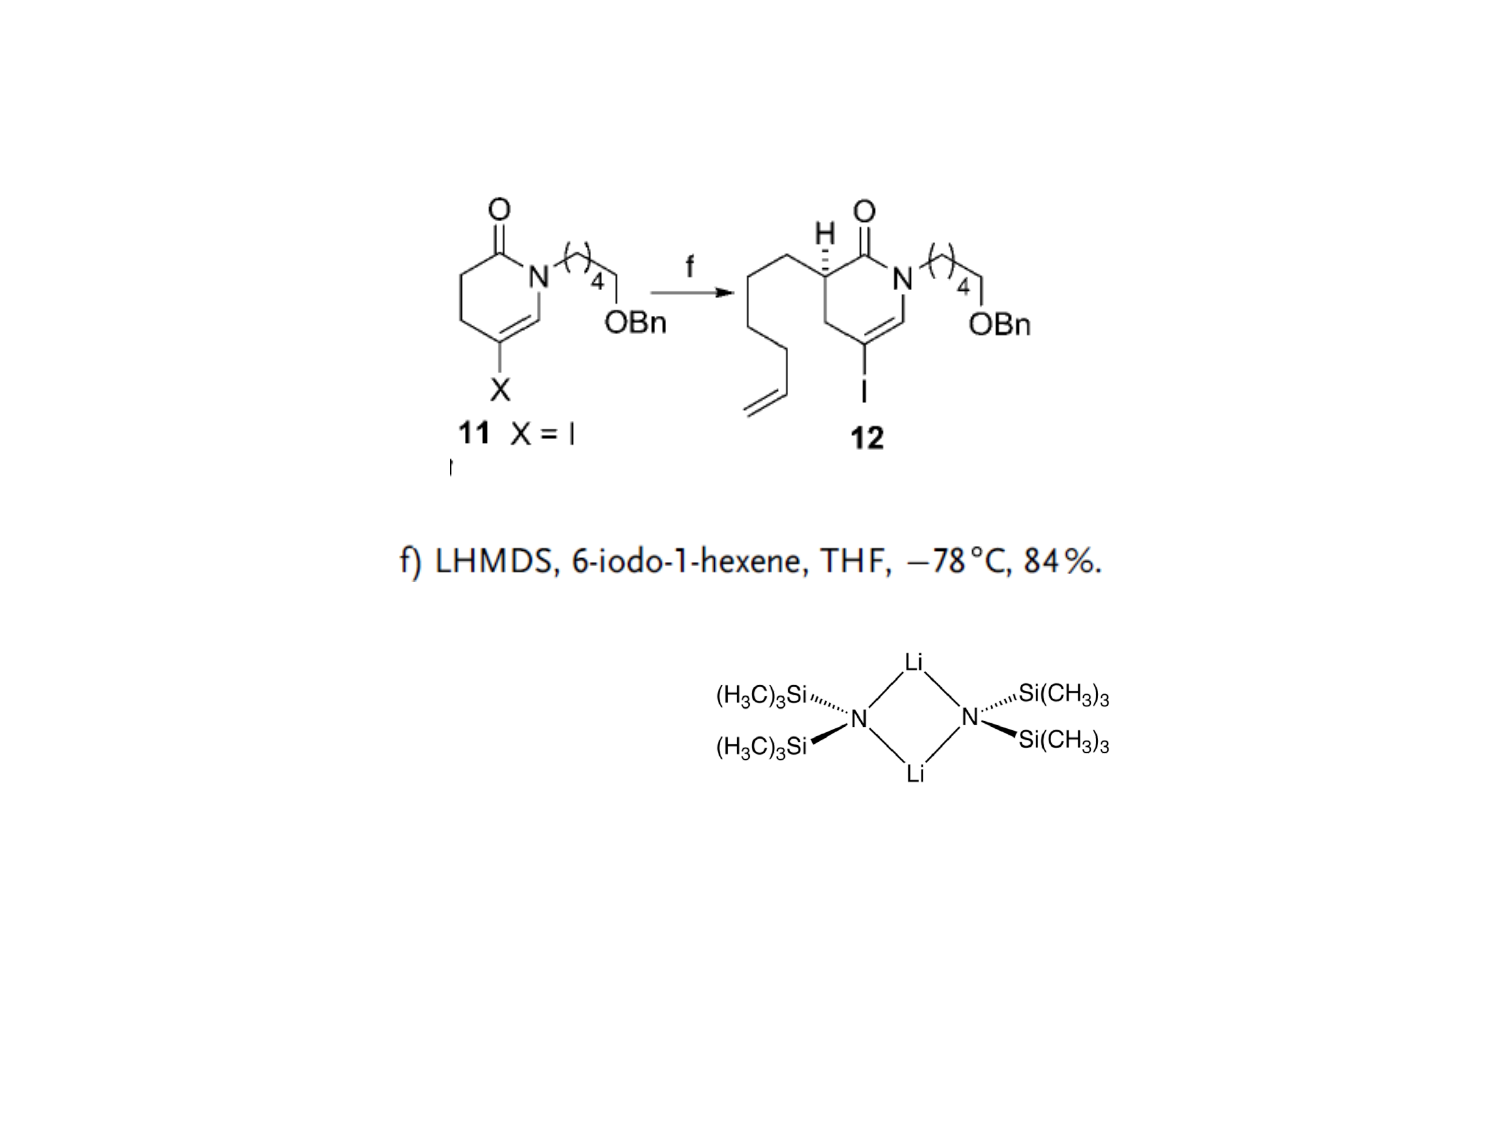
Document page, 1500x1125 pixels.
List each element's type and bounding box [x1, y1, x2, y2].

picture [449, 174, 1043, 490]
picture [398, 542, 1102, 583]
picture [712, 649, 1113, 785]
